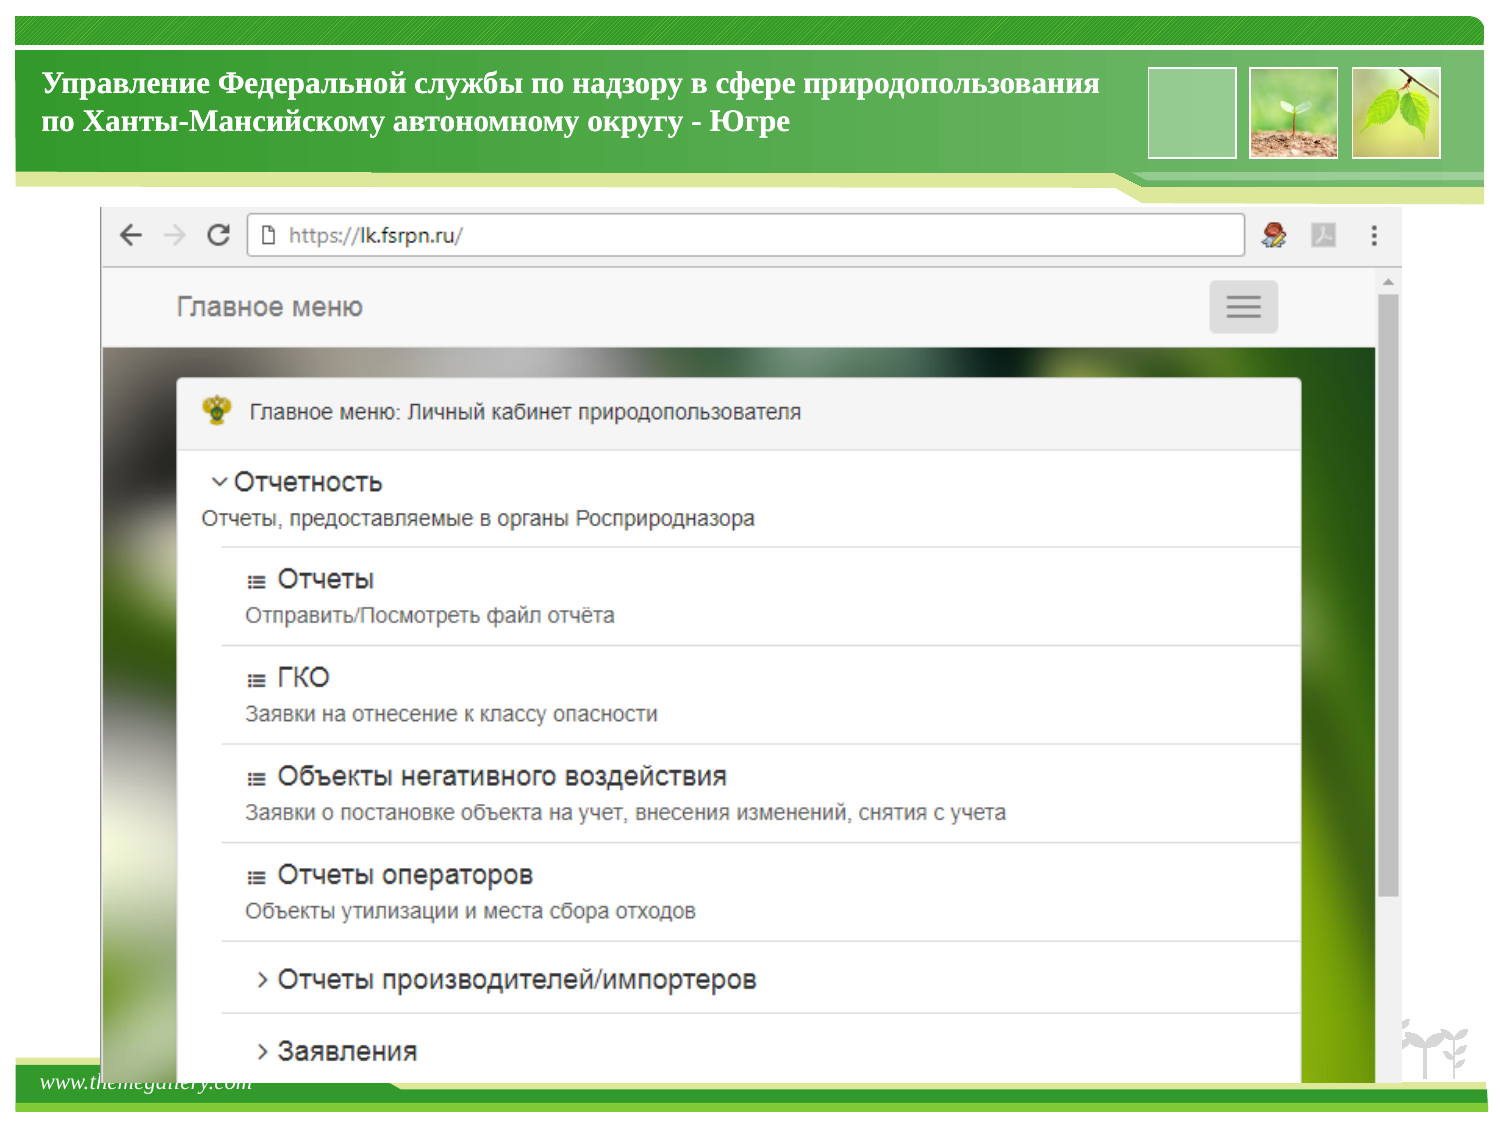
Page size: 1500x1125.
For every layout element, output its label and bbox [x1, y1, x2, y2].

picture [99, 207, 1402, 1084]
picture [1353, 69, 1439, 157]
picture [1251, 69, 1337, 157]
